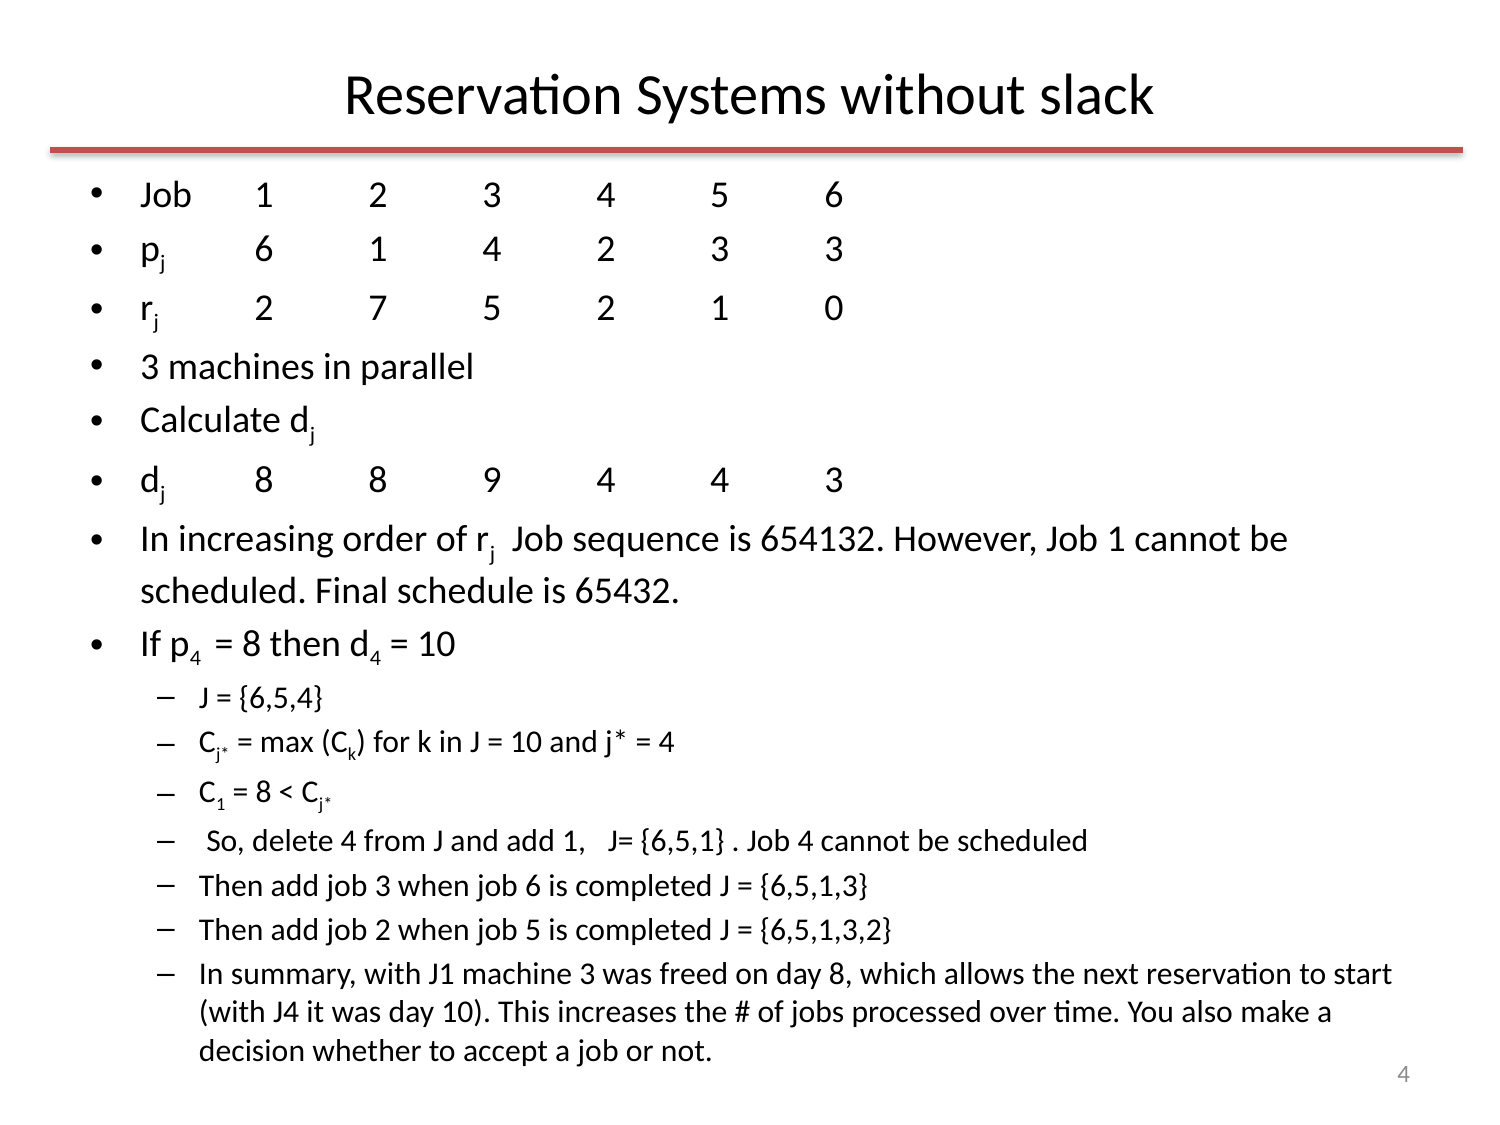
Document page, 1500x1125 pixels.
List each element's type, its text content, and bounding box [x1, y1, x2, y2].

list Job 1 2 3 4 5 6 pj 6 1 4 2 3 3 rj 2 7 5 2 1 0 3 machines in parallel Calculate dj dj 8 8 9 4 4 3 In increasing order of rj Job sequence is 654132. However, Job 1 cannot be scheduled. Final schedule is 65432. If p4 = 8 then d4 = 10 J = {6,5,4} Cj* = max (Ck) for k in J = 10 and j* = 4 C1 = 8 < Cj* So, delete 4 from J and add 1, J= {6,5,1} . Job 4 cannot be scheduled Then add job 3 when job 6 is completed J = {6,5,1,3} Then add job 2 when job 5 is completed J = {6,5,1,3,2} In summary, with J1 machine 3 was freed on day 8, which allows the next reservation to start (with J4 it was day 10). This increases the # of jobs processed over time. You also make a decision whether to accept a job or not. [75, 162, 1425, 1075]
slide_number 4 [1074, 1042, 1425, 1103]
title Reservation Systems without slack [75, 45, 1425, 138]
